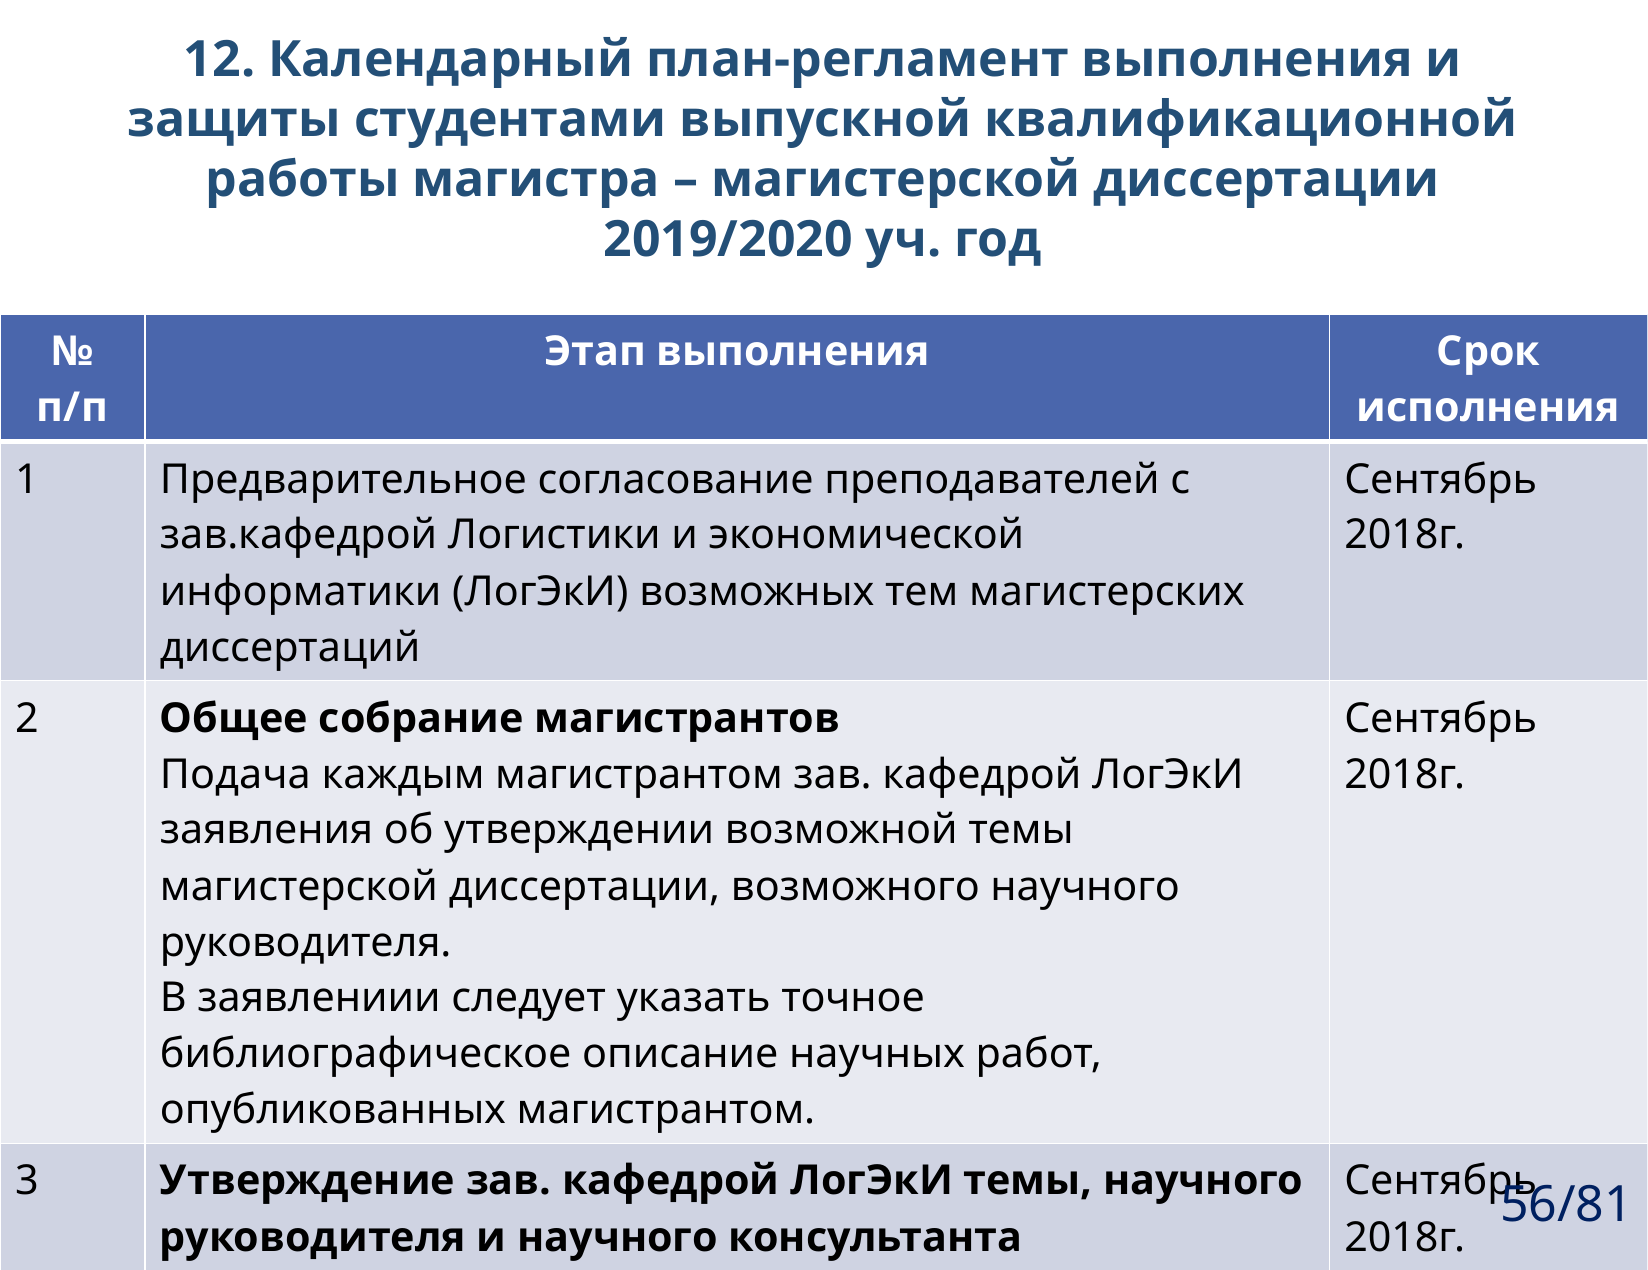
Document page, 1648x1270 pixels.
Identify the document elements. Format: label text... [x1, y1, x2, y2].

table_header Срок исполнения [1330, 315, 1647, 439]
table_cell Общее собрание магистрантов Подача каждым магистрантом зав. кафедрой ЛогЭкИ заявления об утверждении возможной темы магистерской диссертации, возможного научного руководителя. В заявлениии следует указать точное библиографическое описание научных работ, опубликованных магистрантом. [146, 681, 1329, 1143]
table_cell Сентябрь 2018г. [1330, 1144, 1647, 1270]
table_cell Сентябрь 2018г. [1330, 444, 1647, 680]
table_cell 1 [1, 444, 144, 680]
table_header № п/п [1, 315, 144, 439]
table_cell Сентябрь 2018г. [1330, 681, 1647, 1143]
table_cell 3 [1, 1144, 144, 1270]
table_cell Утверждение зав. кафедрой ЛогЭкИ темы, научного руководителя и научного консультанта магистерской диссертации [146, 1144, 1329, 1270]
title 12. Календарный план-регламент выполнения и защиты студентами выпускной квалификационной работы магистра – магистерской диссертации 2019/2020 уч. год [90, 19, 1556, 313]
text_box 56/81 [1479, 1202, 1648, 1270]
table_cell 2 [1, 681, 144, 1143]
table_header Этап выполнения [146, 315, 1329, 439]
table_cell Предварительное согласование преподавателей с зав.кафедрой Логистики и экономической информатики (ЛогЭкИ) возможных тем магистерских диссертаций [146, 444, 1329, 680]
